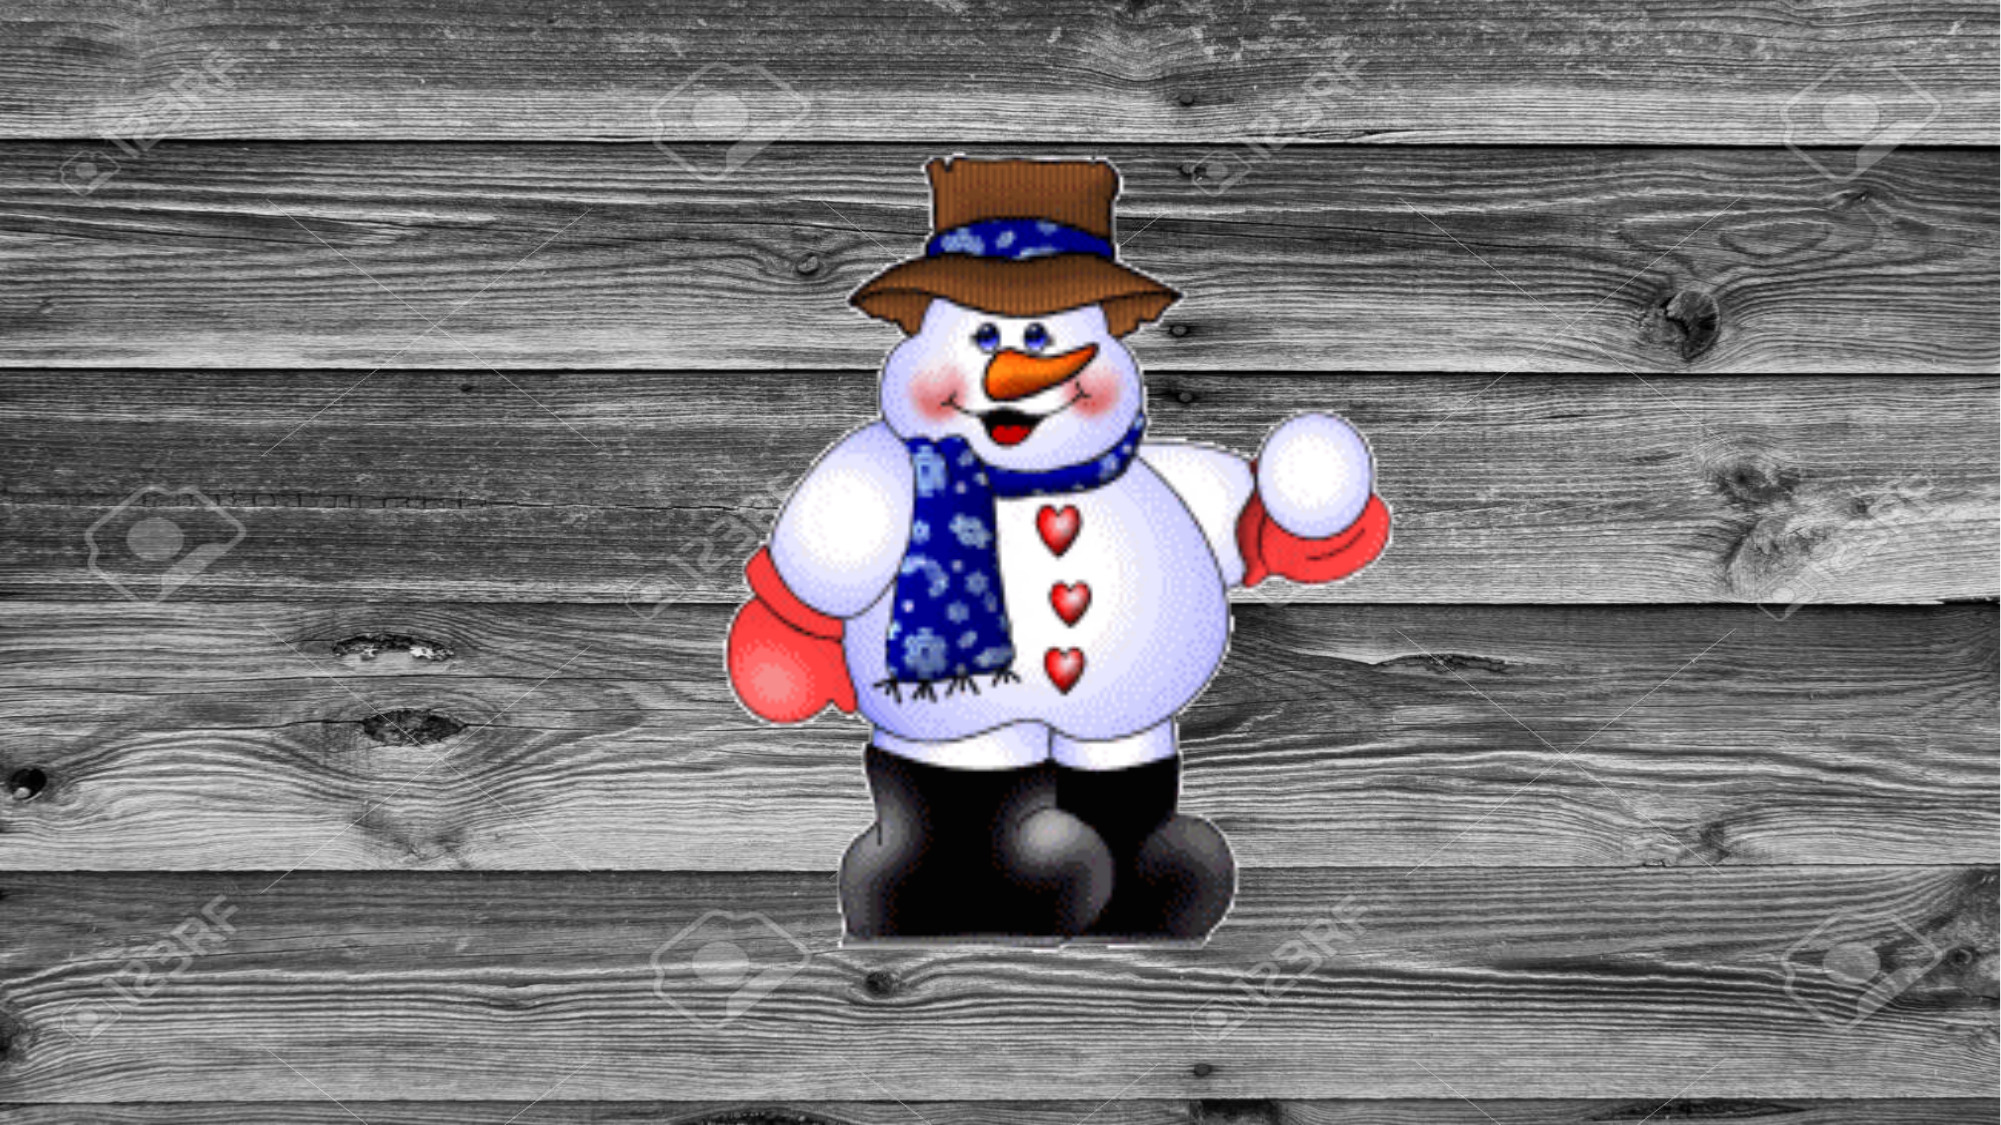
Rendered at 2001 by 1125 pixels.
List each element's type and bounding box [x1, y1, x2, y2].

picture [503, 59, 1493, 1049]
